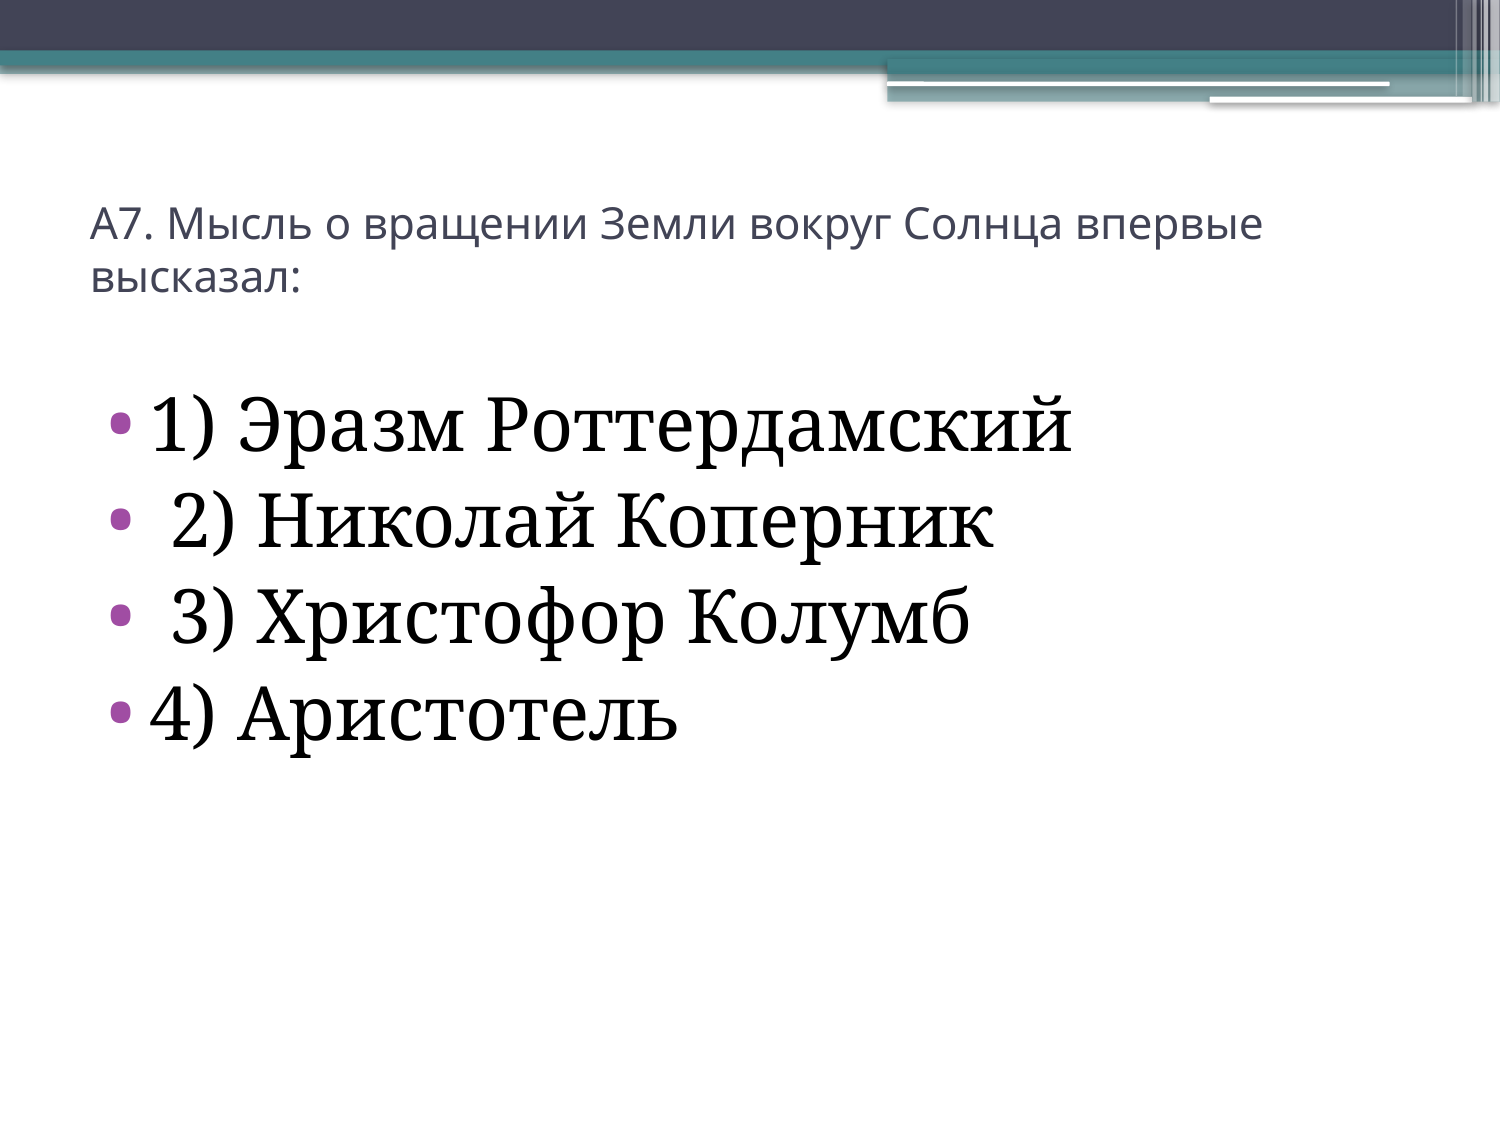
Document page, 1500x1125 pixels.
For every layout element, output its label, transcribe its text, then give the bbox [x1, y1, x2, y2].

list 1) Эразм Роттердамский 2) Николай Коперник 3) Христофор Колумб 4) Аристотель [75, 368, 1425, 1079]
title А7. Мысль о вращении Земли вокруг Солнца впервые высказал: [75, 187, 1425, 363]
